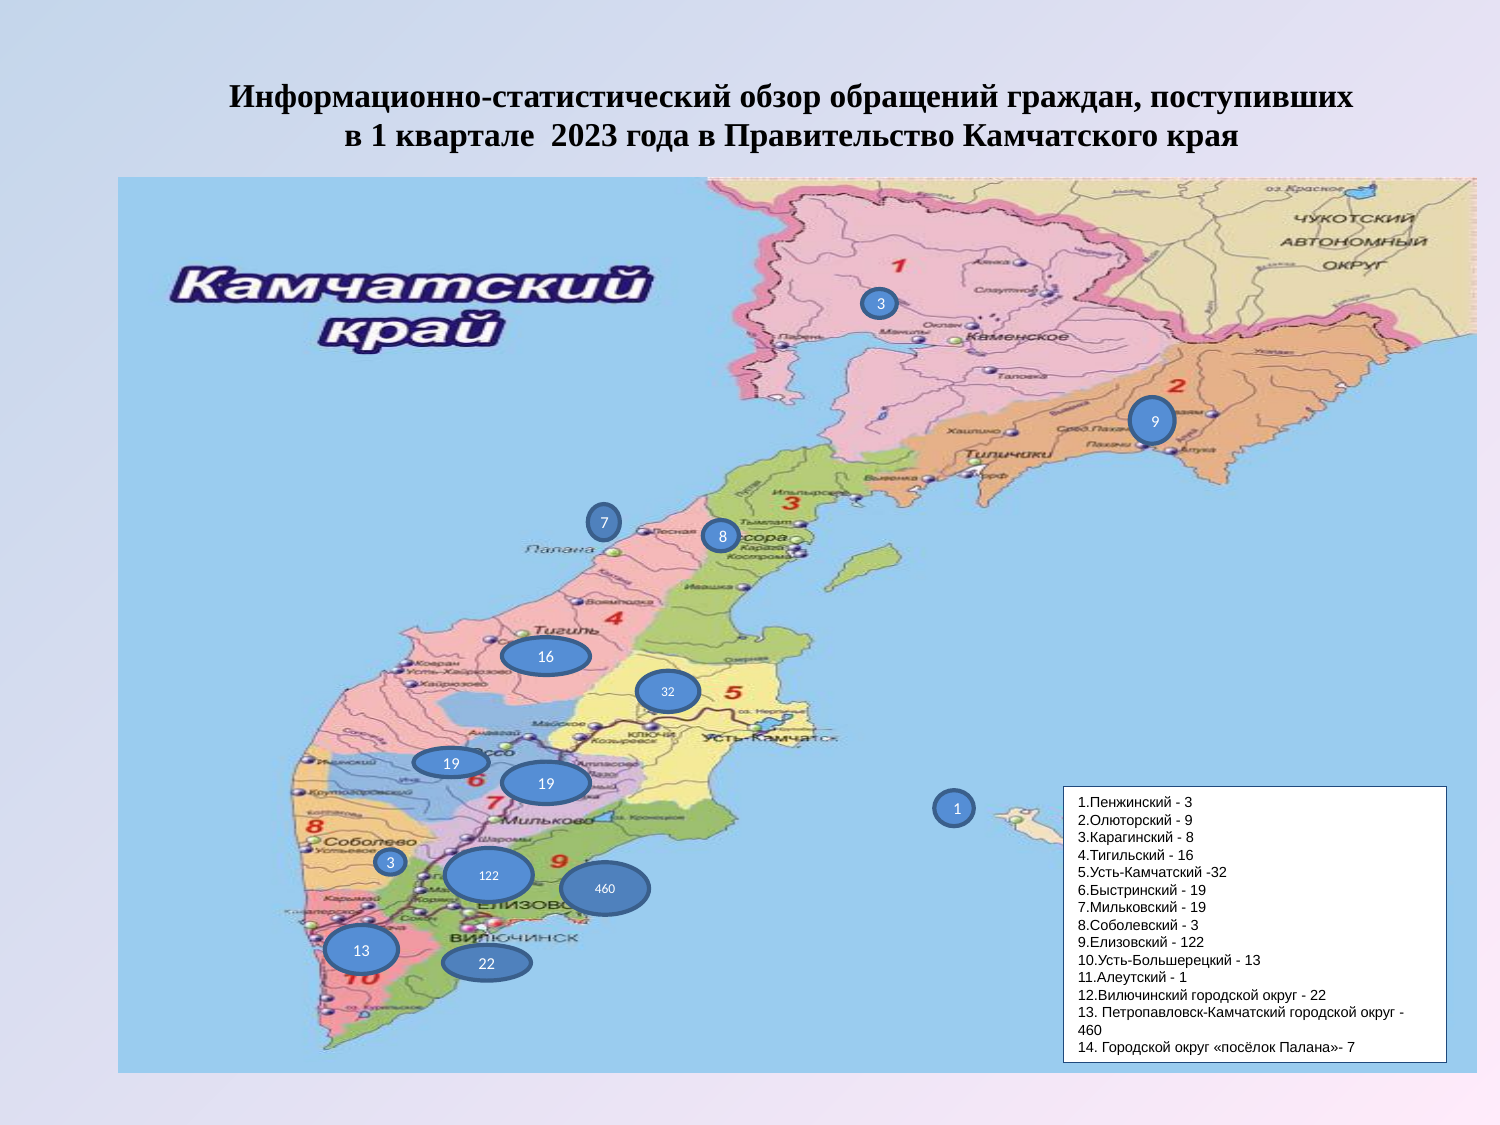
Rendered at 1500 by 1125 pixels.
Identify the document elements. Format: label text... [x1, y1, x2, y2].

picture [118, 176, 1477, 1073]
text_box Информационно-статистический обзор обращений граждан, поступивших в 1 квартале 2023 года в Правительство Камчатского края [0, 66, 1500, 161]
